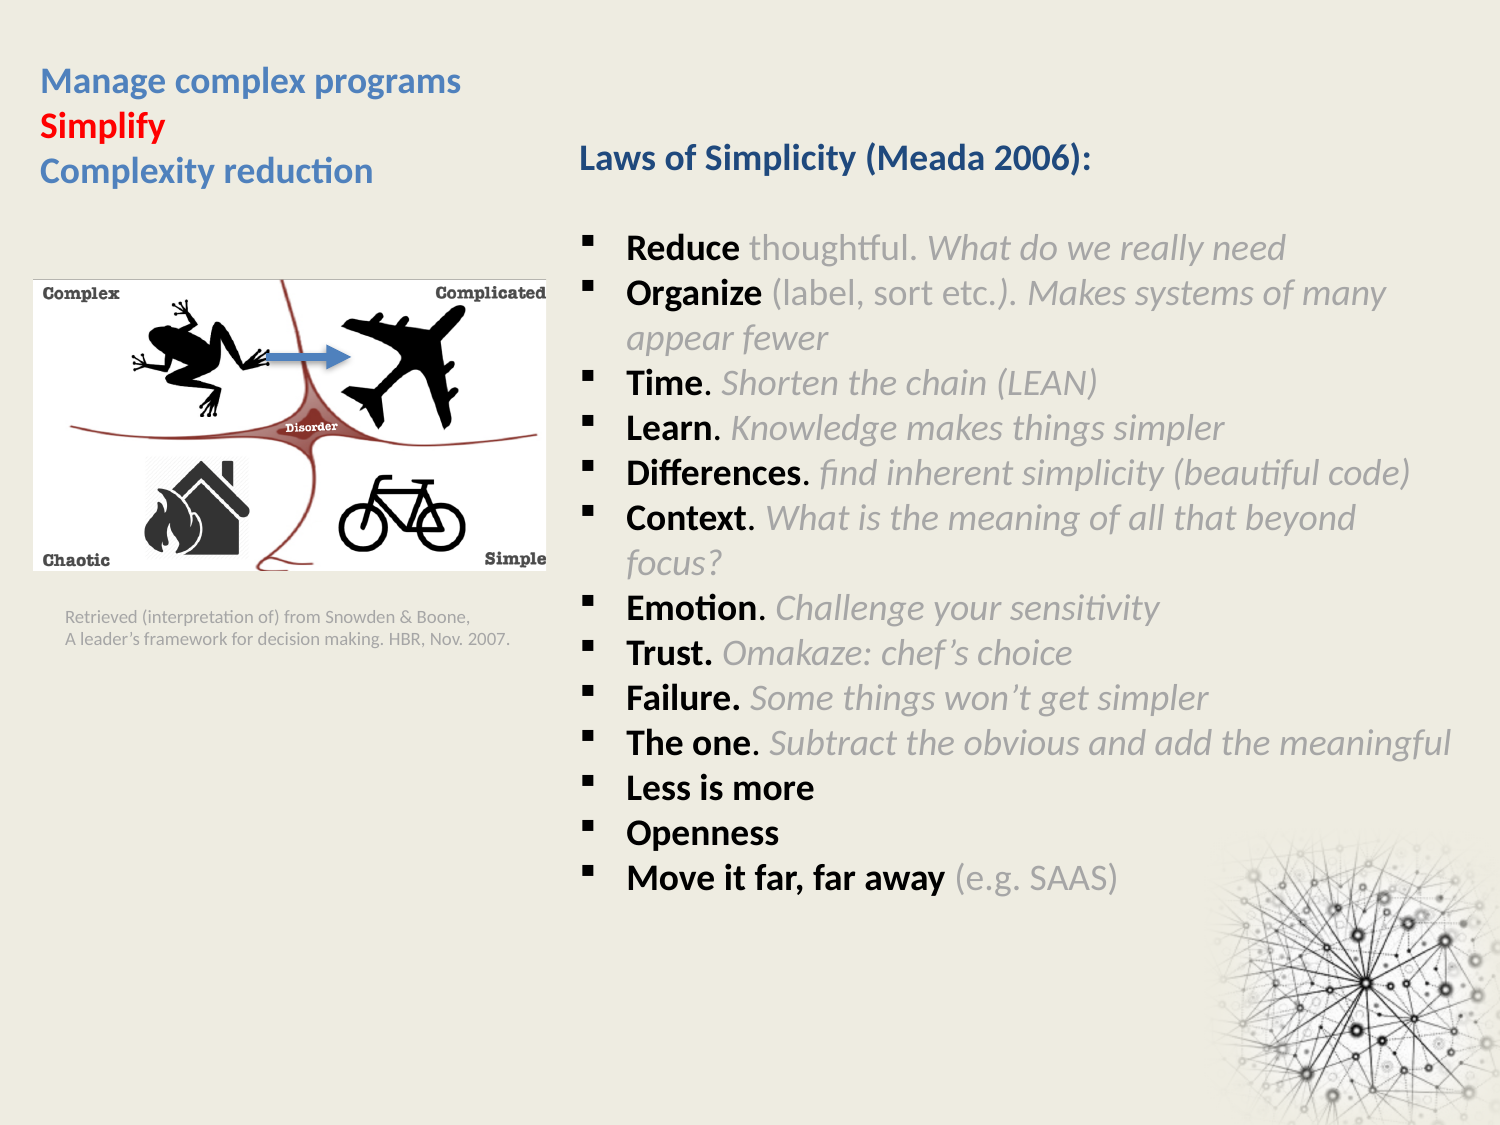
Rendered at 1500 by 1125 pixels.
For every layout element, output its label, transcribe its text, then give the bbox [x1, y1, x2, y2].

text_box Retrieved (interpretation of) from Snowden & Boone, A leader’s framework for decision making. HBR, Nov. 2007. [50, 596, 540, 657]
picture [1200, 825, 1500, 1125]
text_box Manage complex programs Simplify Complexity reduction [25, 49, 1376, 199]
text_box Laws of Simplicity (Meada 2006): Reduce thoughtful. What do we really need Organize (label, sort etc.). Makes systems of many appear fewer Time. Shorten the chain (LEAN) Learn. Knowledge makes things simpler Differences. find inherent simplicity (beautiful code) Context. What is the meaning of all that beyond focus? Emotion. Challenge your sensitivity Trust. Omakaze: chef’s choice Failure. Some things won’t get simpler The one. Subtract the obvious and add the meaningful Less is more Openness Move it far, far away (e.g. SAAS) [564, 125, 1467, 1086]
picture [16, 276, 547, 582]
